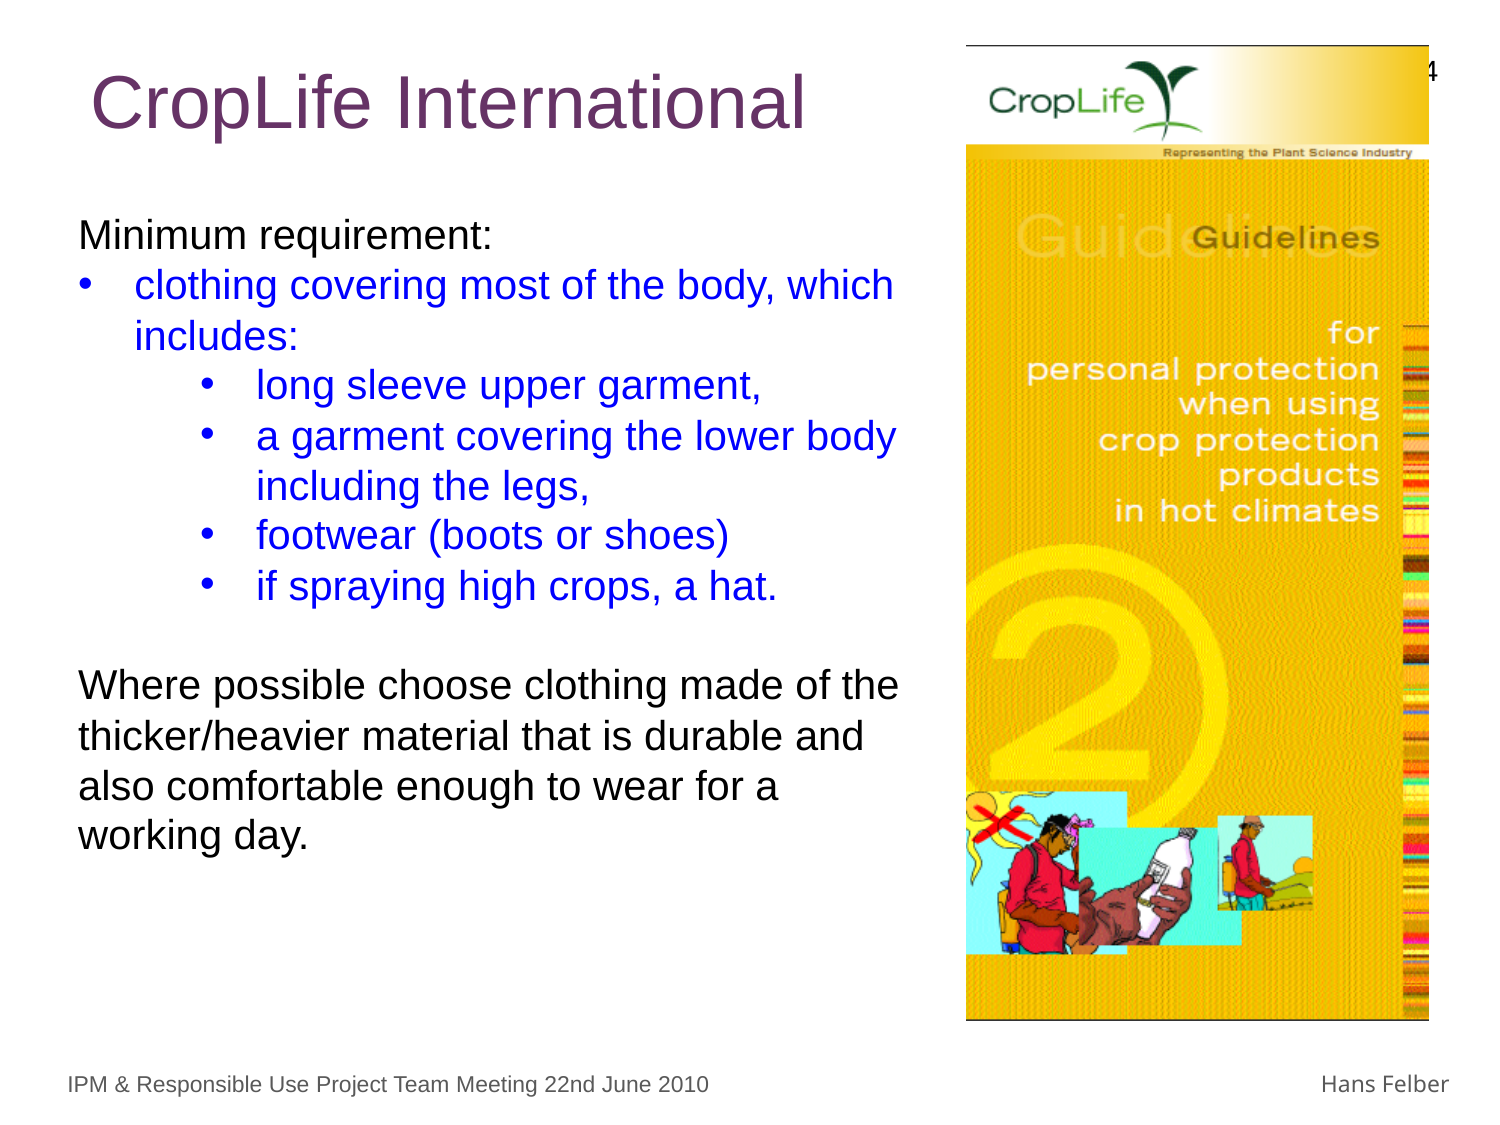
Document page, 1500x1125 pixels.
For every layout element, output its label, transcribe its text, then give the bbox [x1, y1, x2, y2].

slide_number Hans Felber [1114, 1053, 1465, 1114]
slide_number 24 [1362, 39, 1454, 100]
title CropLife International [75, 45, 928, 200]
text_box Minimum requirement: clothing covering most of the body, which includes: long sleeve upper garment, a garment covering the lower body including the legs, footwear (boots or shoes) if spraying high crops, a hat. Where possible choose clothing made of the thicker/heavier material that is durable and also comfortable enough to wear for a working day. [63, 200, 928, 866]
picture [966, 45, 1430, 1021]
footer IPM & Responsible Use Project Team Meeting 22nd June 2010 [52, 1053, 1057, 1114]
